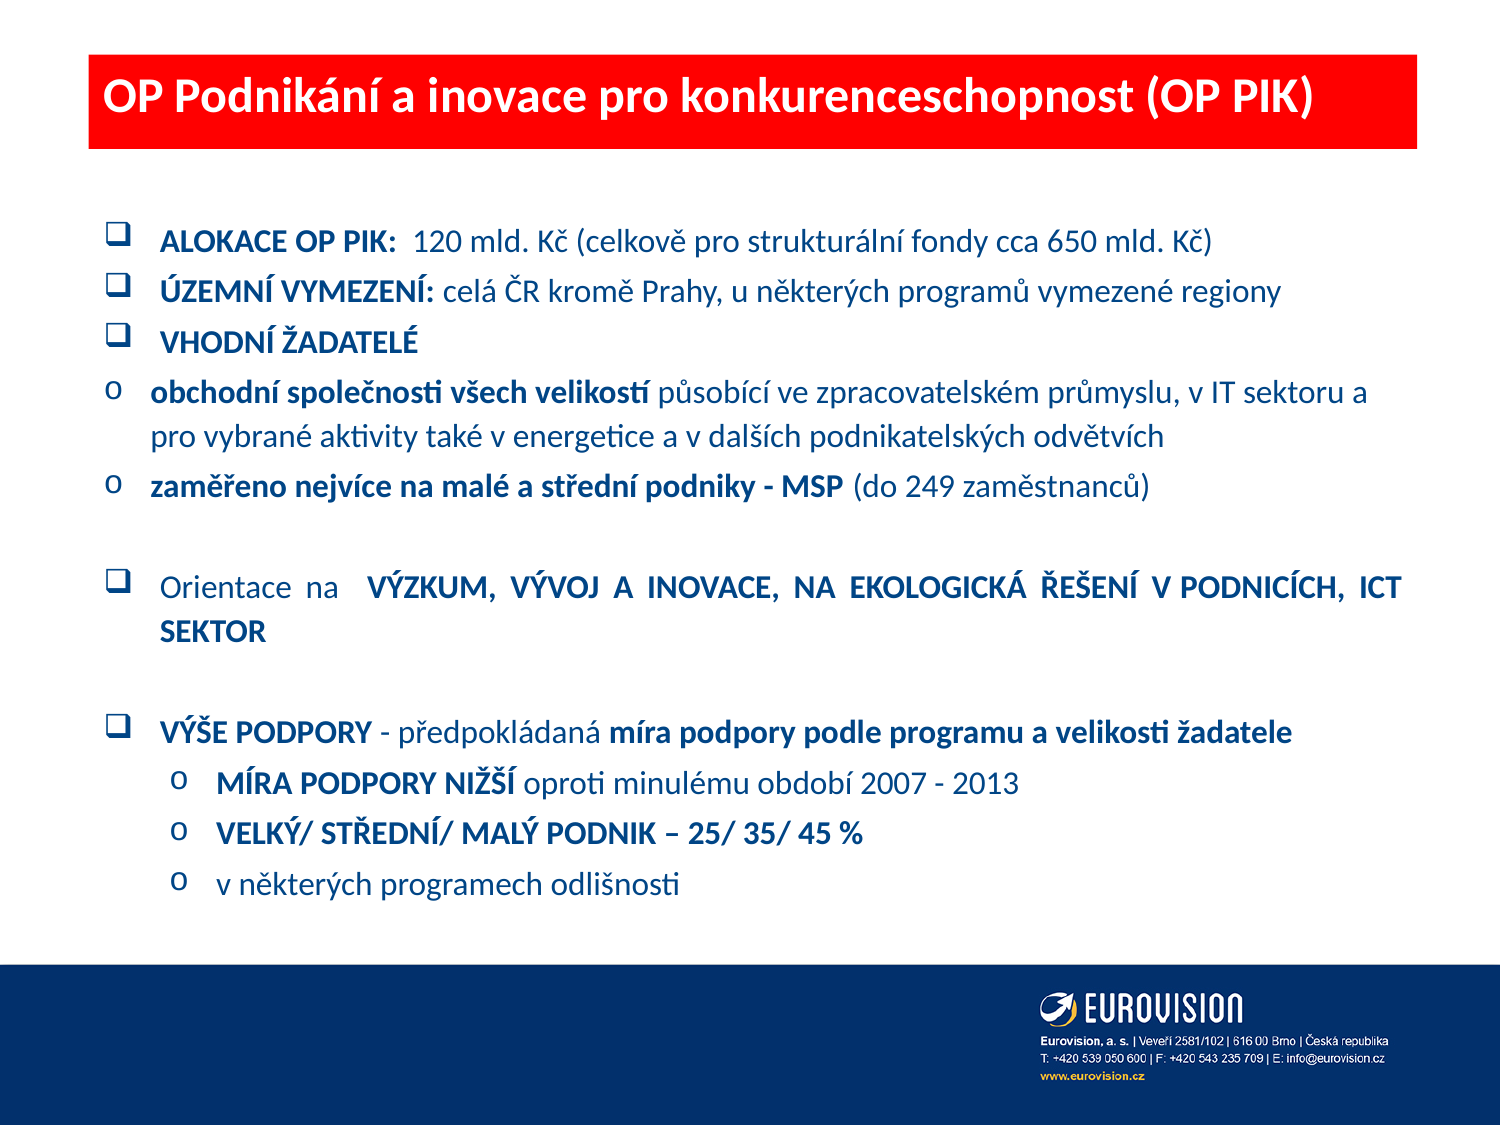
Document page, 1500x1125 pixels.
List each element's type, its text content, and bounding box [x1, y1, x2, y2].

title OP Podnikání a inovace pro konkurenceschopnost (OP PIK) [88, 54, 1418, 149]
list ALOKACE OP PIK: 120 mld. Kč (celkově pro strukturální fondy cca 650 mld. Kč) ÚZEMNÍ VYMEZENÍ: celá ČR kromě Prahy, u některých programů vymezené regiony VHODNÍ ŽADATELÉ obchodní společnosti všech velikostí působící ve zpracovatelském průmyslu, v IT sektoru a pro vybrané aktivity také v energetice a v dalších podnikatelských odvětvích zaměřeno nejvíce na malé a střední podniky - MSP (do 249 zaměstnanců) Orientace na VÝZKUM, VÝVOJ A INOVACE, NA EKOLOGICKÁ ŘEŠENÍ V PODNICÍCH, ICT SEKTOR VÝŠE PODPORY - předpokládaná míra podpory podle programu a velikosti žadatele MÍRA PODPORY NIŽŠÍ oproti minulému období 2007 - 2013 VELKÝ/ STŘEDNÍ/ MALÝ PODNIK – 25/ 35/ 45 % v některých programech odlišnosti [88, 160, 1418, 953]
picture [0, 0, 1500, 1125]
